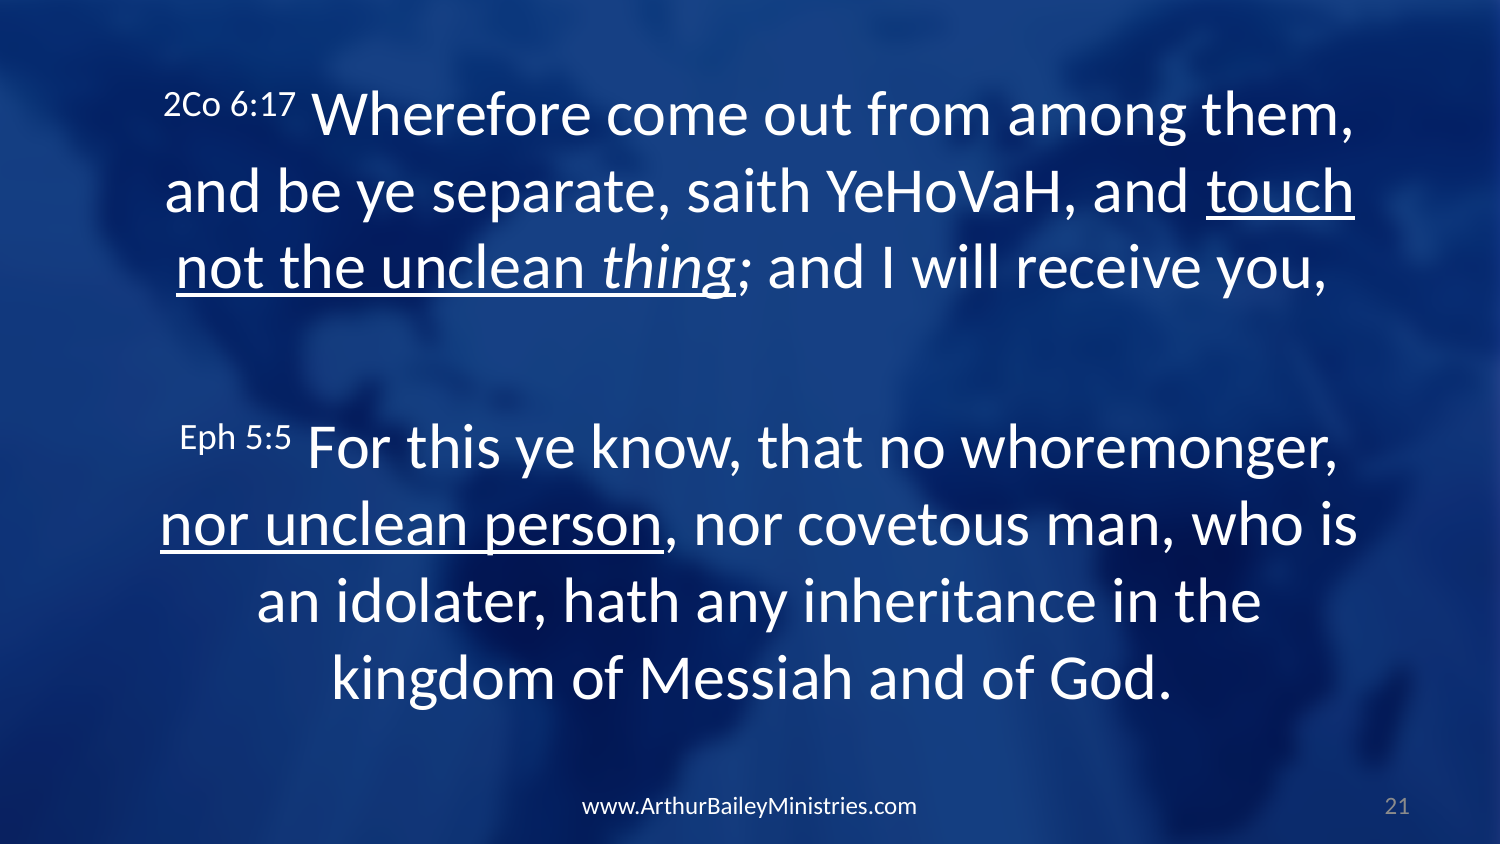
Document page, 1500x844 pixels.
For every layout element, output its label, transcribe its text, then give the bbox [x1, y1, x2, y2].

footer www.ArthurBaileyMinistries.com [512, 782, 988, 827]
slide_number 21 [1074, 782, 1425, 827]
list 2Co 6:17 Wherefore come out from among them, and be ye separate, saith YeHoVaH, and touch not the unclean thing; and I will receive you, Eph 5:5 For this ye know, that no whoremonger, nor unclean person, nor covetous man, who is an idolater, hath any inheritance in the kingdom of Messiah and of God. [142, 63, 1377, 741]
picture [0, 0, 1500, 844]
